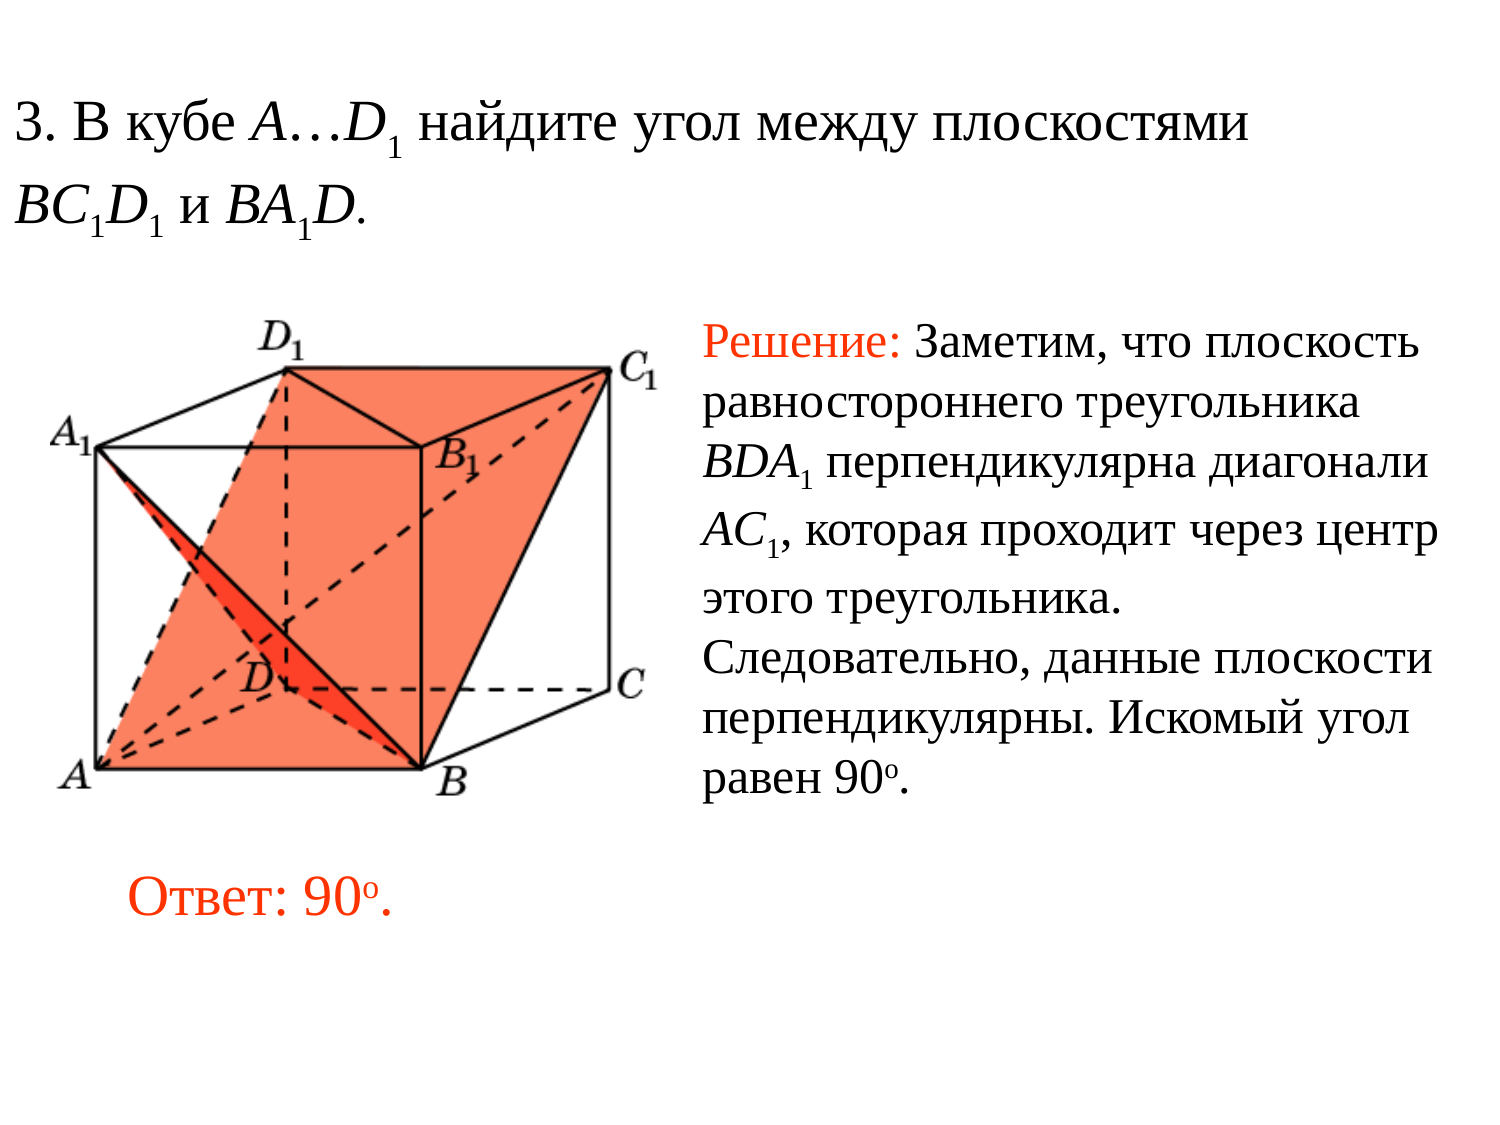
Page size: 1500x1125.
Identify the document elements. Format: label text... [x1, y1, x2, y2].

text_box 3. В кубе A…D1 найдите угол между плоскостями BC1D1 и BA1D. [0, 74, 1500, 255]
text_box Решение: Заметим, что плоскость равностороннего треугольника BDA1 перпендикулярна диагонали AC1, которая проходит через центр этого треугольника. Следовательно, данные плоскости перпендикулярны. Искомый угол равен 90o. [687, 299, 1463, 812]
picture [49, 312, 660, 808]
text_box Ответ: 90o. [112, 849, 1050, 935]
